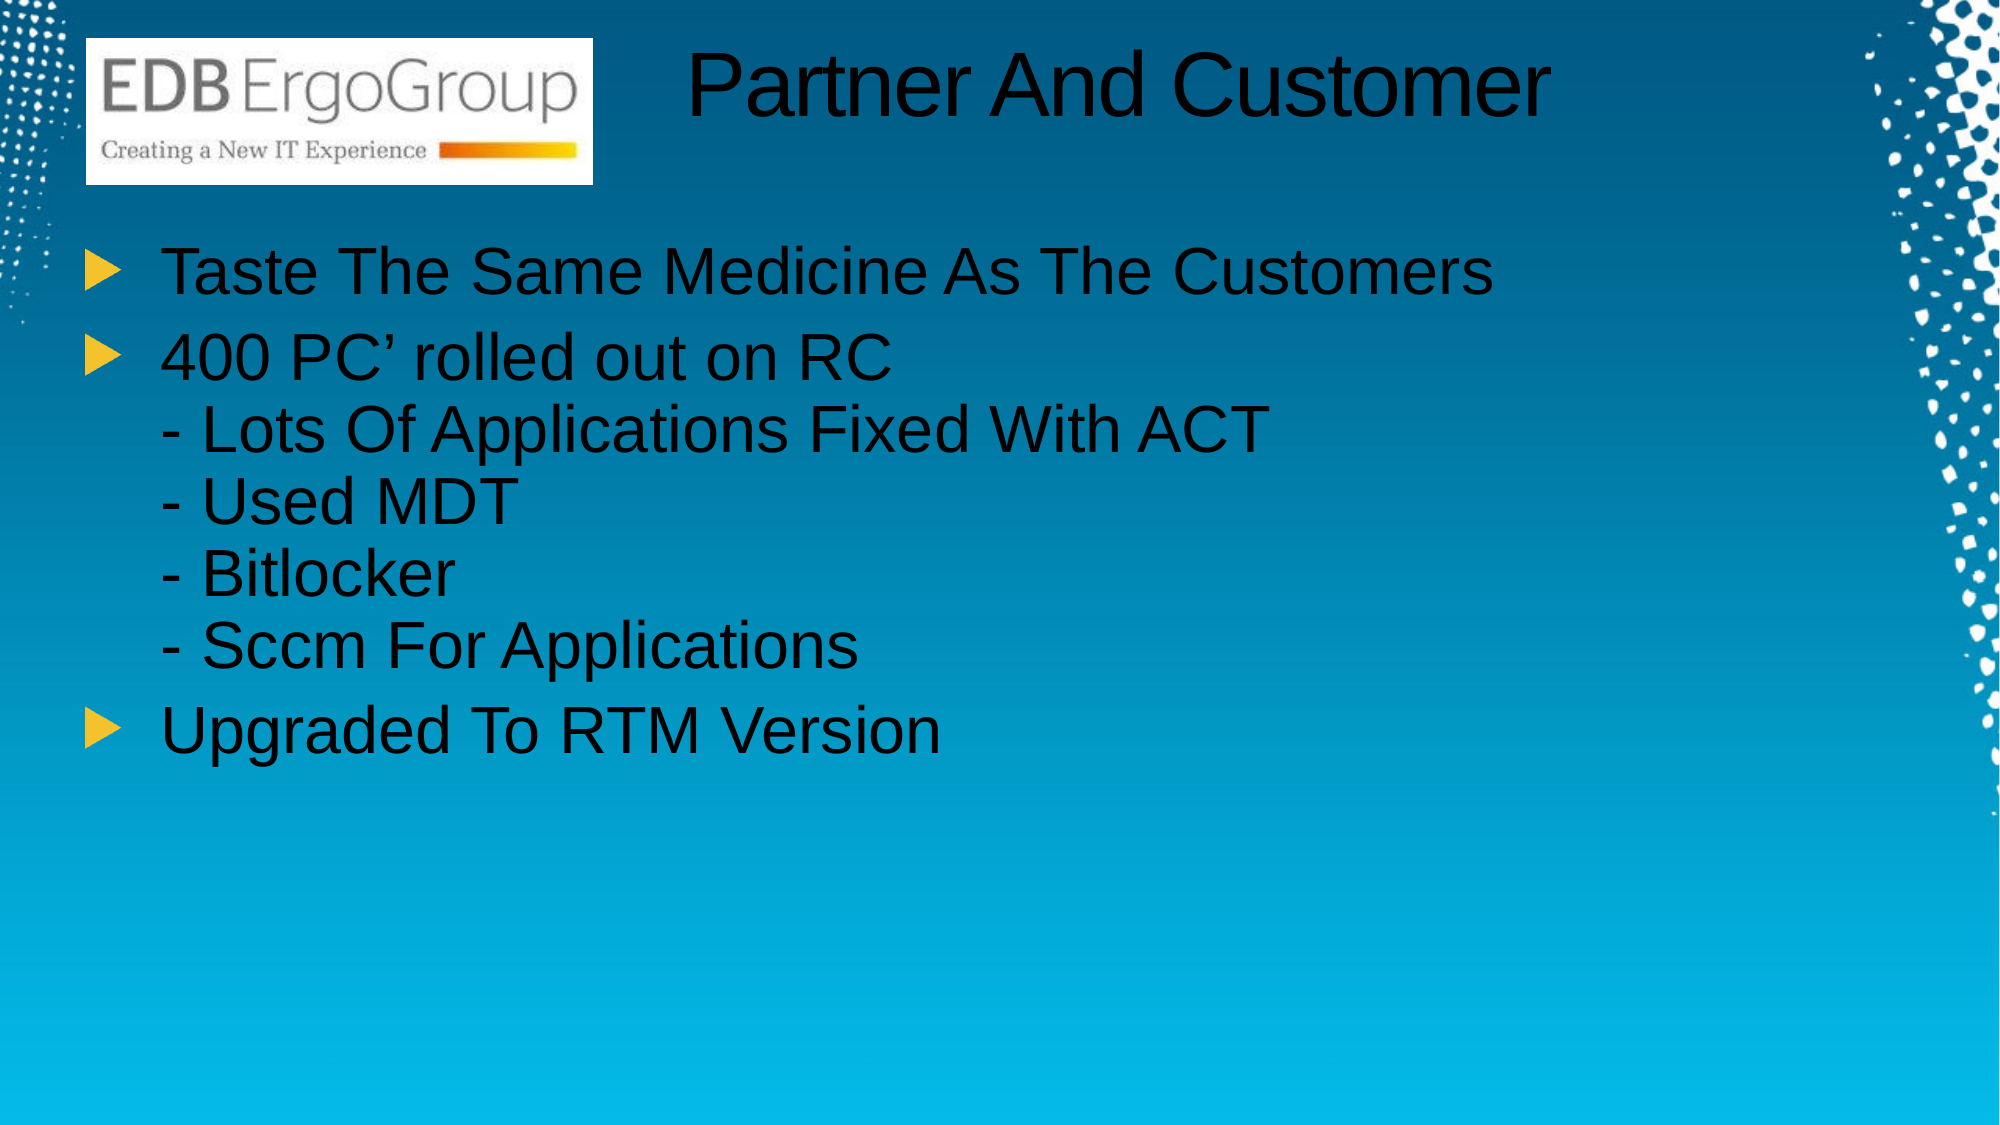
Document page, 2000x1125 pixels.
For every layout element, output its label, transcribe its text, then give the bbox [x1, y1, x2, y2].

picture [11, 55, 21, 64]
picture [208, 562, 241, 595]
picture [18, 0, 29, 6]
picture [1992, 438, 2000, 448]
picture [1942, 269, 1953, 276]
picture [1920, 257, 1932, 264]
picture [1892, 212, 1902, 216]
picture [1988, 691, 2000, 709]
picture [1922, 200, 1934, 207]
picture [28, 42, 36, 53]
picture [0, 155, 5, 163]
picture [327, 633, 343, 667]
picture [1919, 367, 1930, 378]
picture [1968, 481, 1978, 492]
list Taste The Same Medicine As The Customers 400 PC’ rolled out on RC - Lots Of Applications Fixed With ACT - Used MDT - Bitlocker - Sccm For Applications Upgraded To RTM Version [85, 237, 1914, 562]
picture [33, 116, 40, 124]
picture [24, 72, 32, 79]
picture [824, 719, 850, 752]
picture [33, 88, 42, 97]
picture [10, 69, 17, 78]
picture [1978, 517, 1987, 527]
picture [318, 634, 322, 667]
picture [723, 708, 762, 752]
picture [1932, 235, 1943, 241]
picture [1972, 312, 1985, 322]
picture [440, 562, 444, 595]
picture [42, 31, 53, 39]
picture [1942, 465, 1958, 483]
picture [18, 13, 26, 19]
picture [1935, 177, 1945, 189]
picture [34, 101, 43, 111]
picture [721, 626, 736, 667]
picture [1930, 291, 1941, 297]
title Partner And Customer [592, 37, 1914, 138]
picture [1946, 155, 1961, 167]
picture [473, 708, 508, 752]
picture [1991, 637, 2000, 652]
picture [45, 16, 55, 24]
picture [1921, 0, 1934, 8]
picture [29, 27, 38, 38]
picture [55, 62, 62, 69]
picture [1946, 525, 1956, 533]
picture [86, 250, 119, 289]
picture [1970, 426, 1980, 436]
picture [1957, 187, 1971, 200]
picture [382, 718, 411, 752]
picture [87, 39, 592, 184]
picture [308, 718, 340, 752]
picture [1972, 570, 1986, 583]
picture [251, 719, 276, 766]
picture [1935, 0, 2000, 306]
picture [1974, 683, 1985, 694]
picture [1981, 604, 2000, 620]
picture [345, 718, 364, 752]
picture [214, 719, 219, 766]
picture [1953, 301, 1962, 312]
picture [765, 718, 794, 752]
picture [249, 719, 267, 752]
picture [1941, 324, 1952, 332]
picture [872, 718, 901, 752]
picture [0, 40, 9, 45]
picture [1990, 492, 2000, 505]
picture [1925, 141, 1935, 155]
picture [38, 74, 47, 80]
picture [367, 706, 372, 752]
picture [1935, 431, 1946, 449]
picture [1979, 657, 1995, 676]
picture [16, 143, 21, 151]
picture [30, 14, 40, 23]
picture [1914, 164, 1923, 177]
picture [33, 0, 42, 10]
picture [1898, 188, 1912, 198]
picture [1911, 223, 1918, 230]
picture [1980, 460, 1987, 469]
picture [804, 719, 808, 752]
picture [920, 718, 937, 752]
picture [1983, 404, 1992, 414]
picture [1982, 714, 1993, 729]
picture [393, 623, 423, 667]
picture [1969, 625, 1985, 642]
picture [1915, 109, 1924, 119]
picture [206, 623, 241, 667]
picture [1950, 359, 1960, 366]
picture [86, 708, 119, 747]
picture [1994, 382, 2000, 391]
picture [54, 76, 60, 83]
picture [231, 562, 238, 570]
picture [26, 57, 34, 68]
picture [1960, 392, 1970, 403]
picture [223, 718, 241, 752]
picture [588, 634, 593, 681]
picture [1889, 152, 1901, 166]
picture [1963, 535, 1977, 550]
picture [1993, 321, 2000, 339]
picture [288, 719, 292, 752]
picture [830, 634, 856, 667]
picture [911, 719, 915, 752]
picture [1958, 445, 1968, 460]
picture [41, 59, 48, 67]
picture [419, 718, 438, 752]
picture [1984, 349, 1992, 357]
picture [653, 708, 695, 752]
picture [262, 562, 277, 595]
picture [1935, 379, 1948, 391]
picture [1995, 582, 2000, 595]
picture [1929, 27, 1945, 45]
picture [1925, 87, 1941, 99]
picture [6, 97, 12, 105]
picture [686, 633, 718, 667]
picture [347, 633, 362, 667]
picture [1914, 308, 1929, 326]
picture [551, 634, 556, 681]
picture [566, 708, 601, 752]
picture [249, 633, 275, 667]
picture [1945, 213, 1955, 220]
picture [597, 633, 615, 667]
picture [31, 131, 37, 138]
picture [1928, 399, 1939, 415]
picture [1988, 547, 2000, 561]
picture [653, 633, 679, 667]
picture [283, 633, 309, 667]
picture [1955, 246, 1965, 256]
picture [43, 42, 49, 53]
picture [58, 32, 66, 41]
picture [17, 129, 23, 136]
picture [1948, 413, 1958, 424]
picture [86, 335, 119, 374]
picture [1926, 344, 1939, 358]
picture [1952, 502, 1967, 516]
picture [1963, 278, 1976, 291]
picture [431, 633, 460, 667]
picture [334, 562, 360, 595]
picture [560, 633, 578, 667]
picture [370, 562, 394, 595]
picture [0, 24, 9, 33]
picture [1938, 122, 1950, 133]
picture [441, 706, 446, 752]
picture [9, 84, 15, 91]
picture [1963, 589, 1976, 607]
picture [609, 708, 644, 752]
picture [1963, 335, 1972, 344]
picture [507, 718, 536, 752]
picture [297, 562, 326, 595]
picture [502, 623, 542, 667]
picture [3, 10, 11, 18]
picture [1991, 747, 2000, 765]
picture [166, 708, 202, 752]
picture [1914, 274, 1920, 291]
picture [1955, 557, 1965, 573]
picture [1973, 368, 1982, 380]
picture [756, 633, 785, 667]
picture [795, 634, 799, 667]
picture [16, 22, 23, 34]
picture [47, 0, 57, 10]
picture [401, 562, 430, 595]
picture [13, 41, 25, 49]
picture [56, 47, 64, 55]
picture [470, 634, 474, 667]
picture [804, 633, 821, 667]
